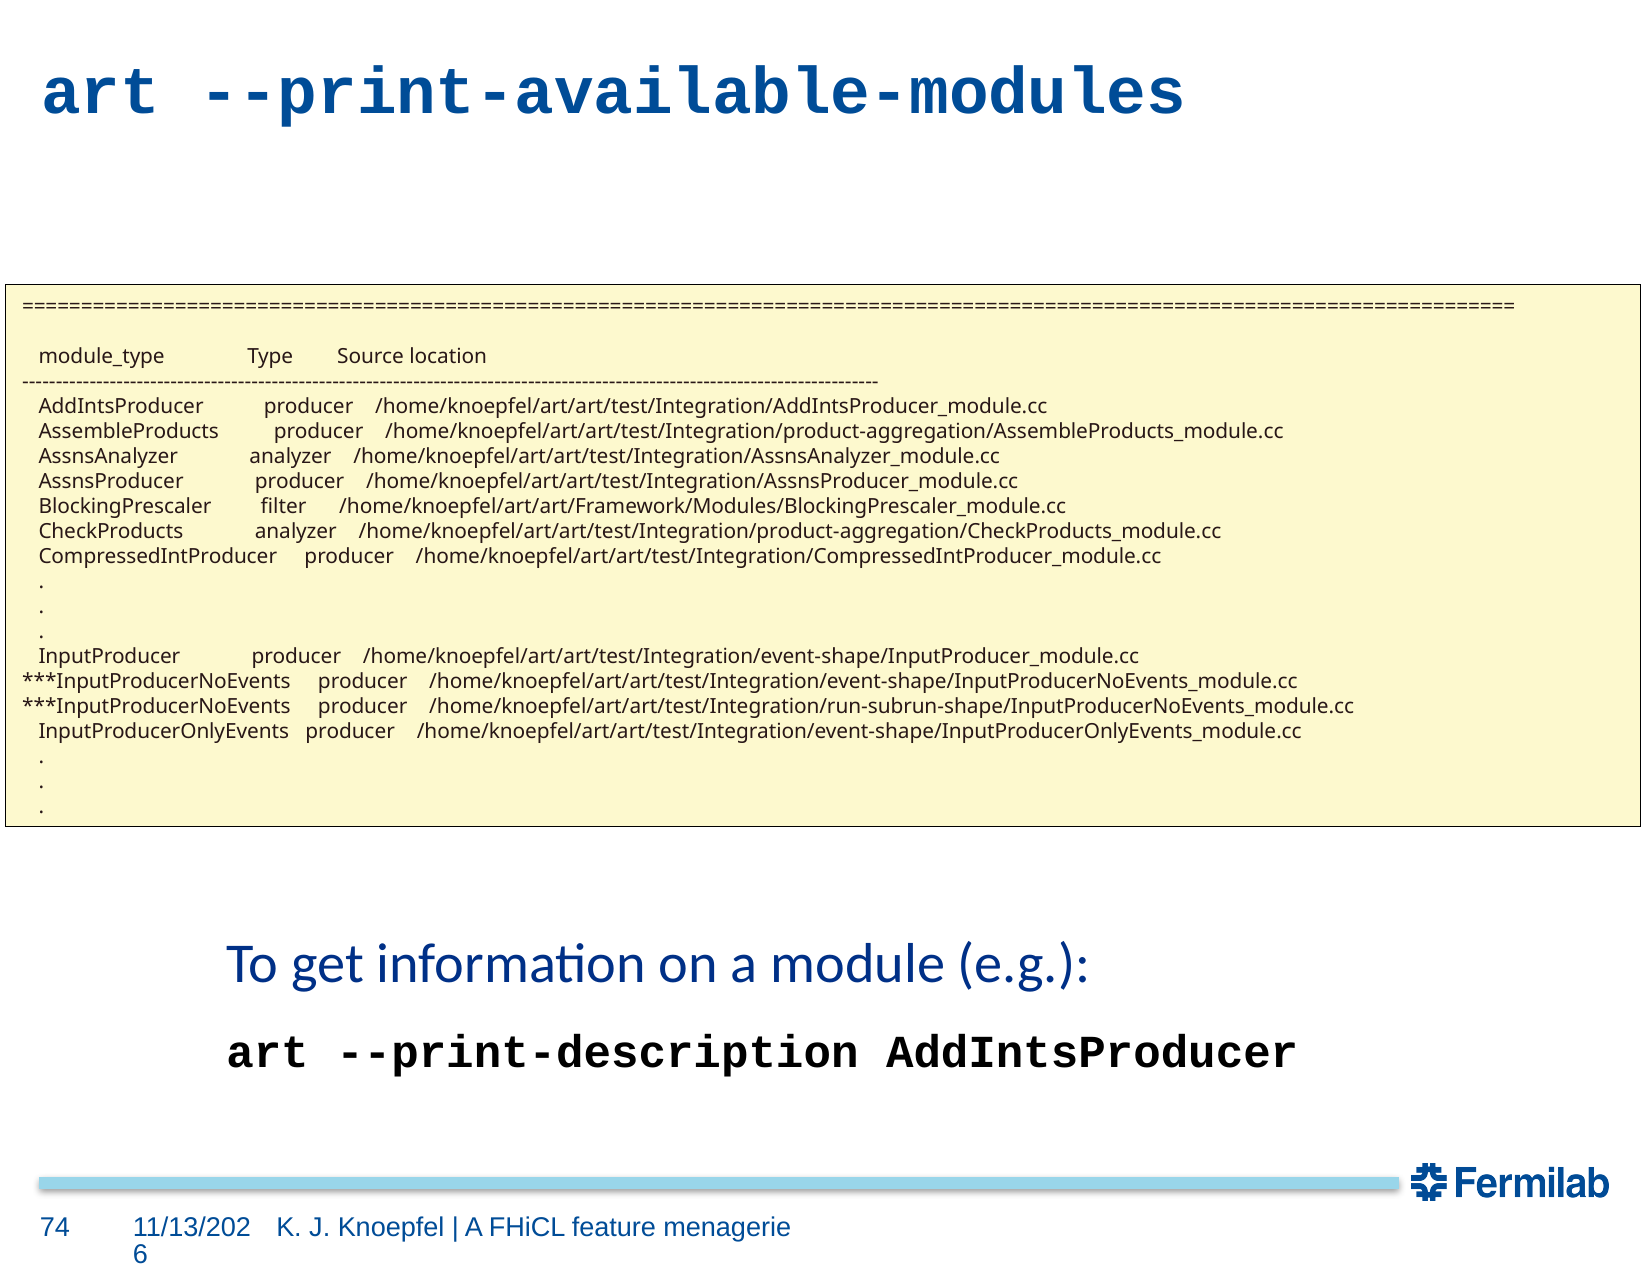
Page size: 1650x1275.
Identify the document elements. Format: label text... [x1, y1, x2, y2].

title art --print-available-modules [41, 46, 1609, 127]
text_box =============================================================================================================================== module_type Type Source location ------------------------------------------------------------------------------------------------------------------------------- AddIntsProducer producer /home/knoepfel/art/art/test/Integration/AddIntsProducer_module.cc AssembleProducts producer /home/knoepfel/art/art/test/Integration/product-aggregation/AssembleProducts_module.cc AssnsAnalyzer analyzer /home/knoepfel/art/art/test/Integration/AssnsAnalyzer_module.cc AssnsProducer producer /home/knoepfel/art/art/test/Integration/AssnsProducer_module.cc BlockingPrescaler filter /home/knoepfel/art/art/Framework/Modules/BlockingPrescaler_module.cc CheckProducts analyzer /home/knoepfel/art/art/test/Integration/product-aggregation/CheckProducts_module.cc CompressedIntProducer producer /home/knoepfel/art/art/test/Integration/CompressedIntProducer_module.cc . . . InputProducer producer /home/knoepfel/art/art/test/Integration/event-shape/InputProducer_module.cc ***InputProducerNoEvents producer /home/knoepfel/art/art/test/Integration/event-shape/InputProducerNoEvents_module.cc ***InputProducerNoEvents producer /home/knoepfel/art/art/test/Integration/run-subrun-shape/InputProducerNoEvents_module.cc InputProducerOnlyEvents producer /home/knoepfel/art/art/test/Integration/event-shape/InputProducerOnlyEvents_module.cc . . . [5, 284, 1641, 827]
text_box To get information on a module (e.g.): art --print-description AddIntsProducer [209, 918, 1344, 1085]
footer K. J. Knoepfel | A FHiCL feature menagerie [276, 1209, 1407, 1255]
picture [1411, 1163, 1609, 1201]
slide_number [132, 1209, 255, 1255]
slide_number 74 [40, 1209, 115, 1254]
